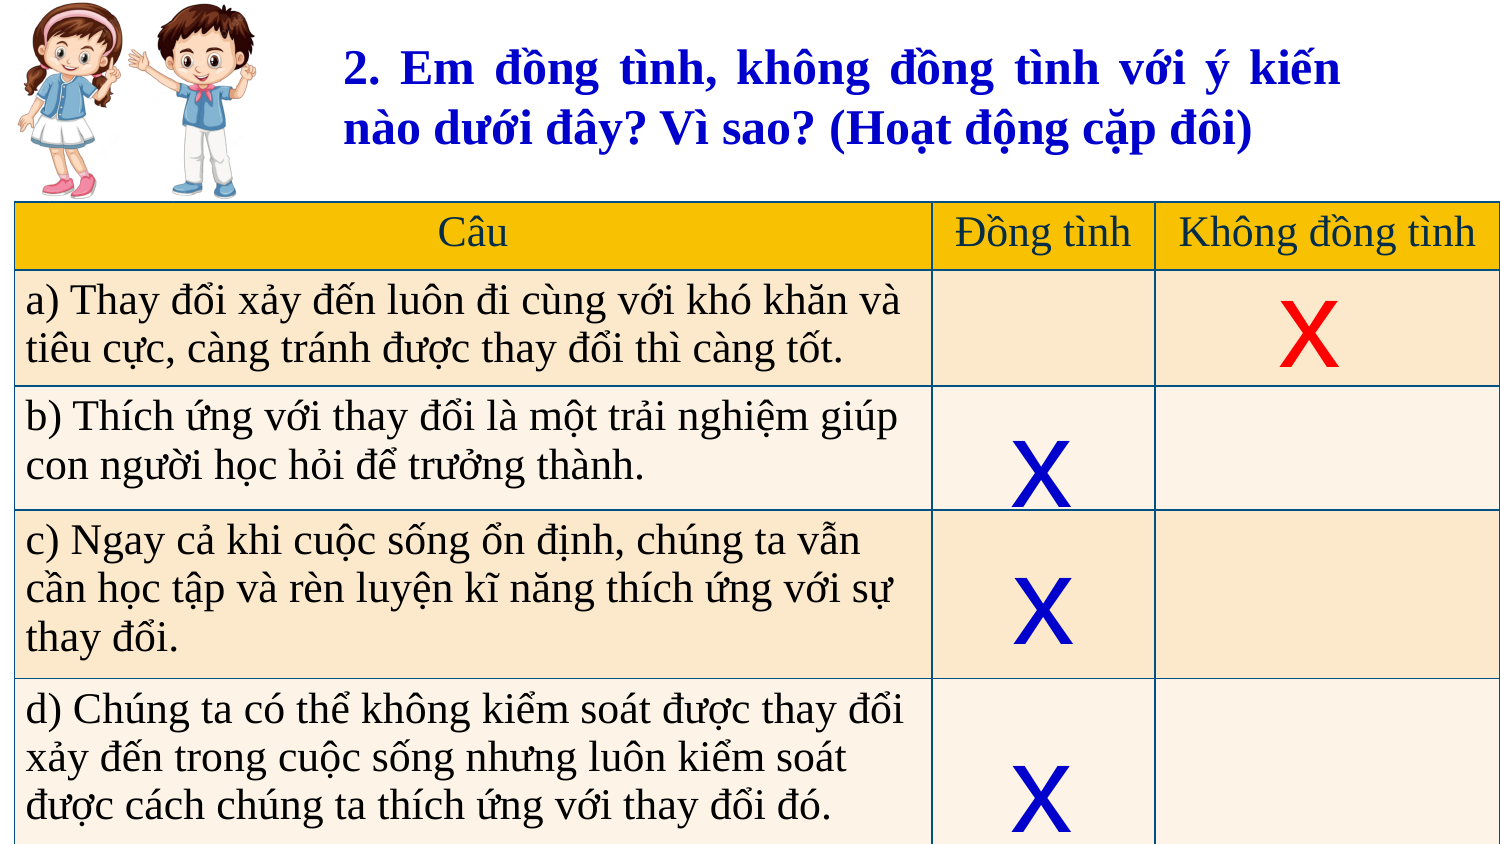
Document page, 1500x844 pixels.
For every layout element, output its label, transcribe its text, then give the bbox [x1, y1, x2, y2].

table_cell [1156, 679, 1499, 844]
text_box x [997, 511, 1090, 677]
picture [14, 0, 261, 203]
text_box x [995, 374, 1088, 540]
table_cell b) Thích ứng với thay đổi là một trải nghiệm giúp con người học hỏi để trưởng thành. [15, 387, 931, 509]
table_cell [1156, 387, 1499, 509]
table_cell [1156, 511, 1499, 678]
table_header Không đồng tình [1156, 203, 1499, 269]
text_box x [995, 699, 1088, 844]
table_cell [933, 511, 1154, 678]
table_cell [1356, 271, 1499, 385]
table_cell c) Ngay cả khi cuộc sống ổn định, chúng ta vẫn cần học tập và rèn luyện kĩ năng thích ứng với sự thay đổi. [15, 511, 931, 678]
table_cell a) Thay đổi xảy đến luôn đi cùng với khó khăn và tiêu cực, càng tránh được thay đổi thì càng tốt. [15, 271, 931, 385]
table_cell [1156, 271, 1263, 385]
table_cell [933, 271, 1154, 385]
table_cell d) Chúng ta có thể không kiểm soát được thay đổi xảy đến trong cuộc sống nhưng luôn kiểm soát được cách chúng ta thích ứng với thay đổi đó. [15, 679, 931, 844]
text_box x [1263, 235, 1356, 401]
table_cell [933, 679, 1154, 844]
table_cell [933, 387, 995, 509]
table_header Câu [15, 203, 931, 269]
table_cell [1088, 387, 1154, 509]
text_box 2. Em đồng tình, không đồng tình với ý kiến nào dưới đây? Vì sao? (Hoạt động cặp đôi) [328, 27, 1357, 163]
table_header Đồng tình [933, 203, 1154, 269]
